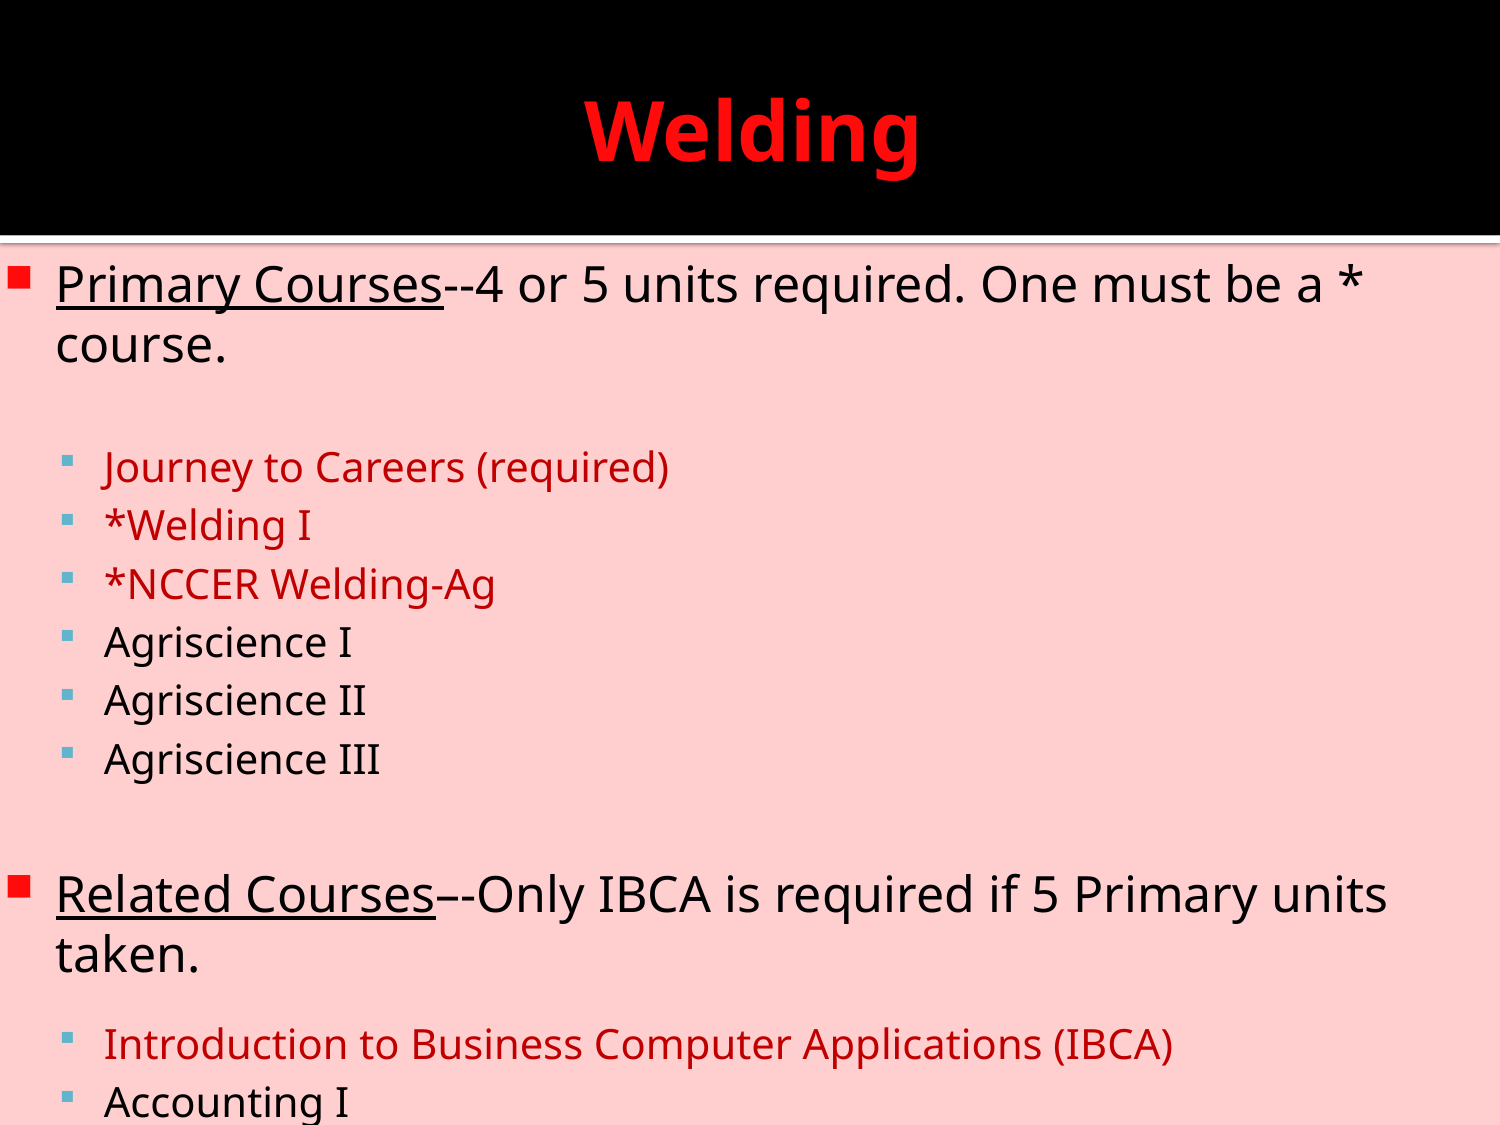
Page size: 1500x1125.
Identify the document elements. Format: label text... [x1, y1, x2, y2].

list Primary Courses--4 or 5 units required. One must be a * course. Journey to Careers (required) *Welding I *NCCER Welding-Ag Agriscience I Agriscience II Agriscience III Related Courses–-Only IBCA is required if 5 Primary units taken. Introduction to Business Computer Applications (IBCA) Accounting I Advanced Math I or II [0, 237, 1500, 1125]
title Welding [75, 25, 1425, 231]
